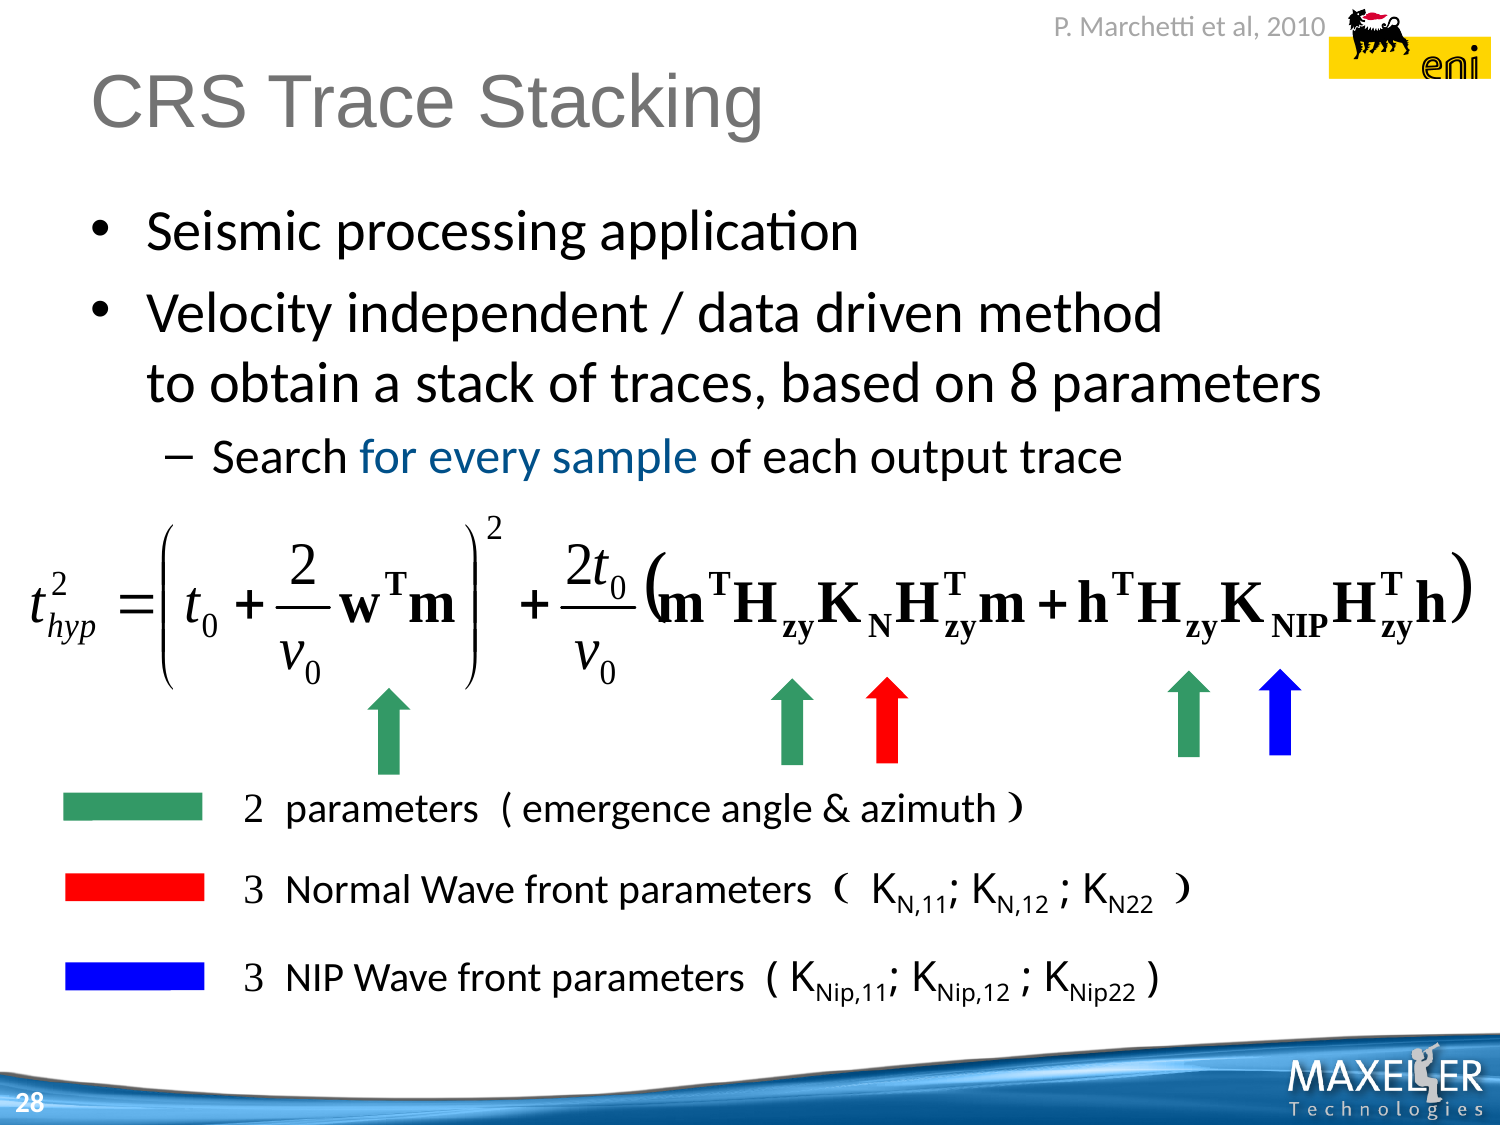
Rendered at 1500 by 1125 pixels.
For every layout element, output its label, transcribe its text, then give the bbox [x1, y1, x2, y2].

picture [0, 1023, 1500, 1125]
picture [1328, 4, 1491, 79]
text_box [21, 501, 1495, 1001]
slide_number 28 [0, 1075, 350, 1125]
list Seismic processing application Velocity independent / data driven method to obtain a stack of traces, based on 8 parameters Search for every sample of each output trace [75, 184, 1425, 500]
title CRS Trace Stacking [75, 45, 1424, 209]
text_box P. Marchetti et al, 2010 [785, 0, 1341, 50]
